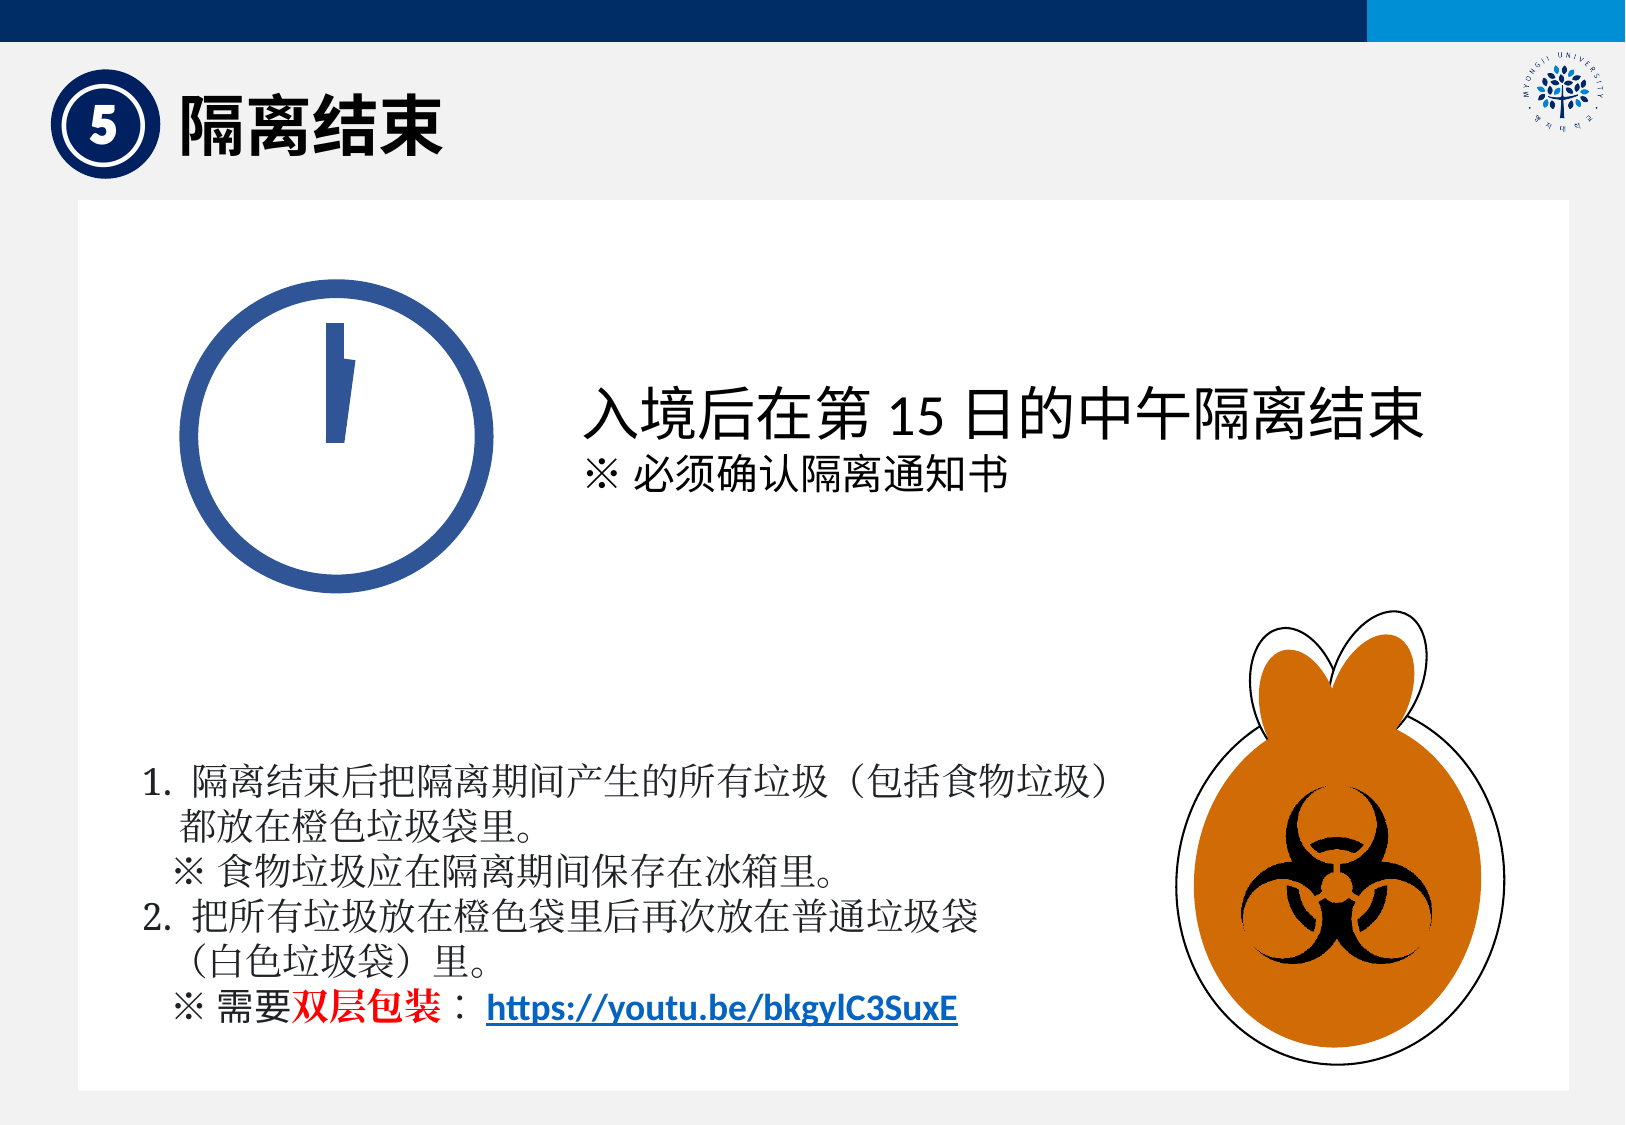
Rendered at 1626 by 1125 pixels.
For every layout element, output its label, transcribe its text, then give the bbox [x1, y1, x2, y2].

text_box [46, 60, 162, 179]
text_box 隔离结束 [163, 76, 461, 171]
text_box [1180, 605, 1509, 1065]
text_box [77, 199, 1570, 1092]
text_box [188, 288, 485, 584]
text_box 1. 隔离结束后把隔离期间产生的所有垃圾（包括食物垃圾） 都放在橙色垃圾袋里。 ※食物垃圾应在隔离期间保存在冰箱里。 2. 把所有垃圾放在橙色袋里后再次放在普通垃圾袋 （白色垃圾袋）里。 ※需要双层包装： https://youtu.be/bkgylC3SuxE [127, 750, 1154, 1036]
picture [0, 0, 1366, 42]
text_box 入境后在第15日的中午隔离结束 ※必须确认隔离通知书 [566, 370, 1441, 505]
picture [1523, 52, 1603, 132]
